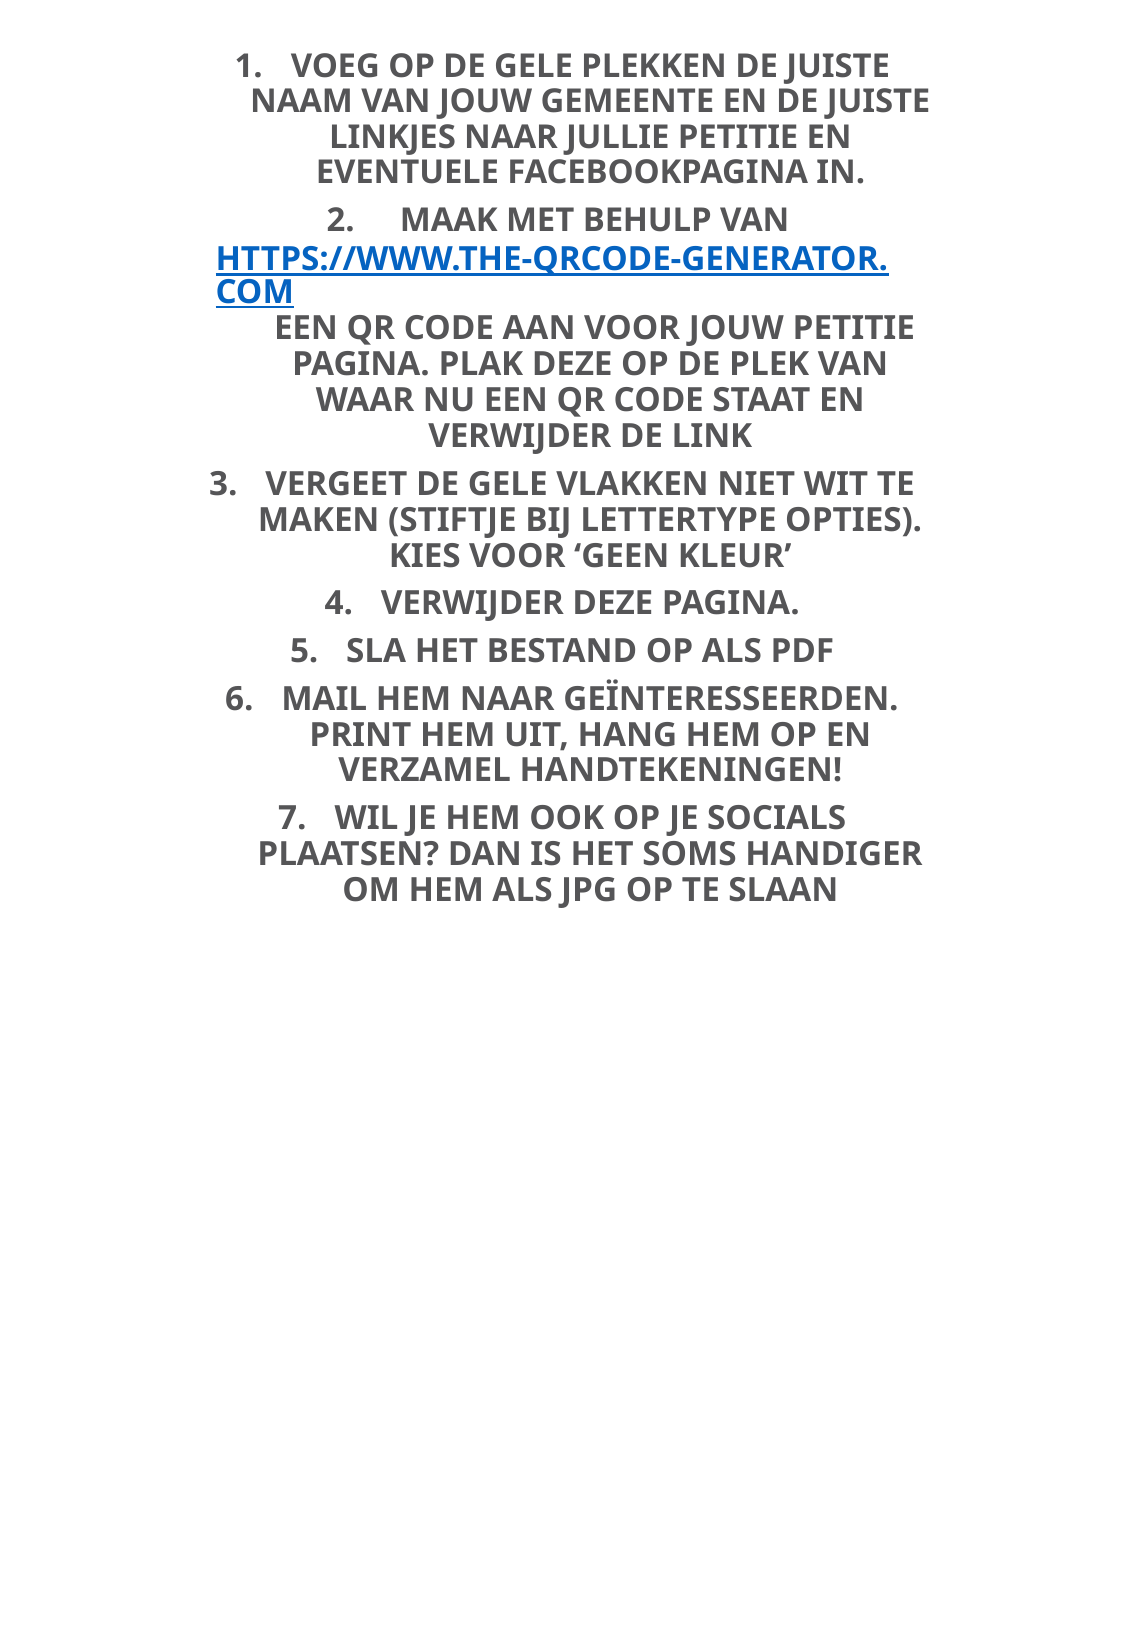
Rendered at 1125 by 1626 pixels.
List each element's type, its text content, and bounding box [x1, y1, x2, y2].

list Uitleg Voeg op de gele plekken de juiste naam van jouw gemeente en de juiste linkjes naar jullie petitie en eventuele facebookpagina in. Maak met behulp van https://www.the-qrcode-generator.com een QR code aan voor jouw petitie pagina. Plak deze op de plek van waar nu een qr code staat en verwijder de link Vergeet de gele vlakken niet wit te maken (stiftje bij lettertype opties). Kies voor ‘geen kleur’ Verwijder deze pagina. Sla het bestand op als PDF Mail hem naar geïnteresseerden. Print hem uit, hang hem op en verzamel handtekeningen! Wil je hem ook op je socials plaatsen? Dan is het soms handiger om hem als jpg op te slaan [175, 304, 950, 574]
